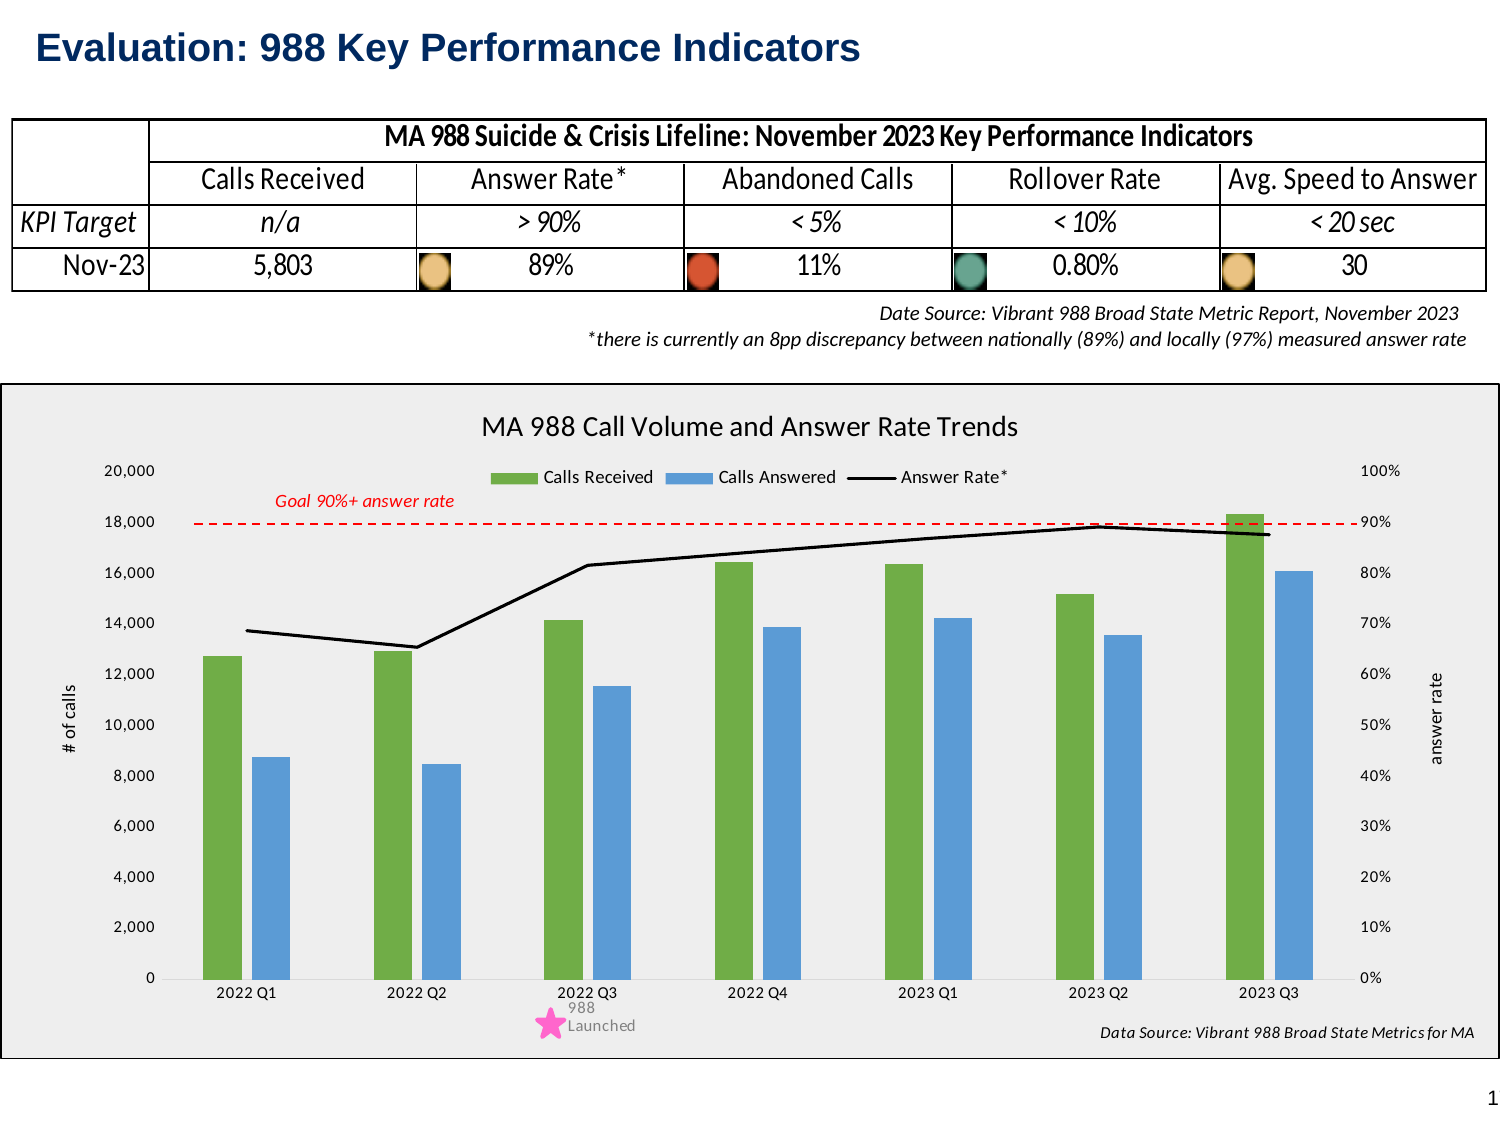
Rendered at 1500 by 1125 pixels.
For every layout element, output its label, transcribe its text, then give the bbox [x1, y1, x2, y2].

text_box Date Source: Vibrant 988 Broad State Metric Report, November 2023 [864, 303, 1474, 318]
text_box Evaluation: 988 Key Performance Indicators [20, 7, 1419, 83]
text_box *there is currently an 8pp discrepancy between nationally (89%) and locally (97%) measured answer rate [571, 318, 1483, 359]
chart [0, 383, 1500, 1060]
picture [10, 118, 1489, 295]
